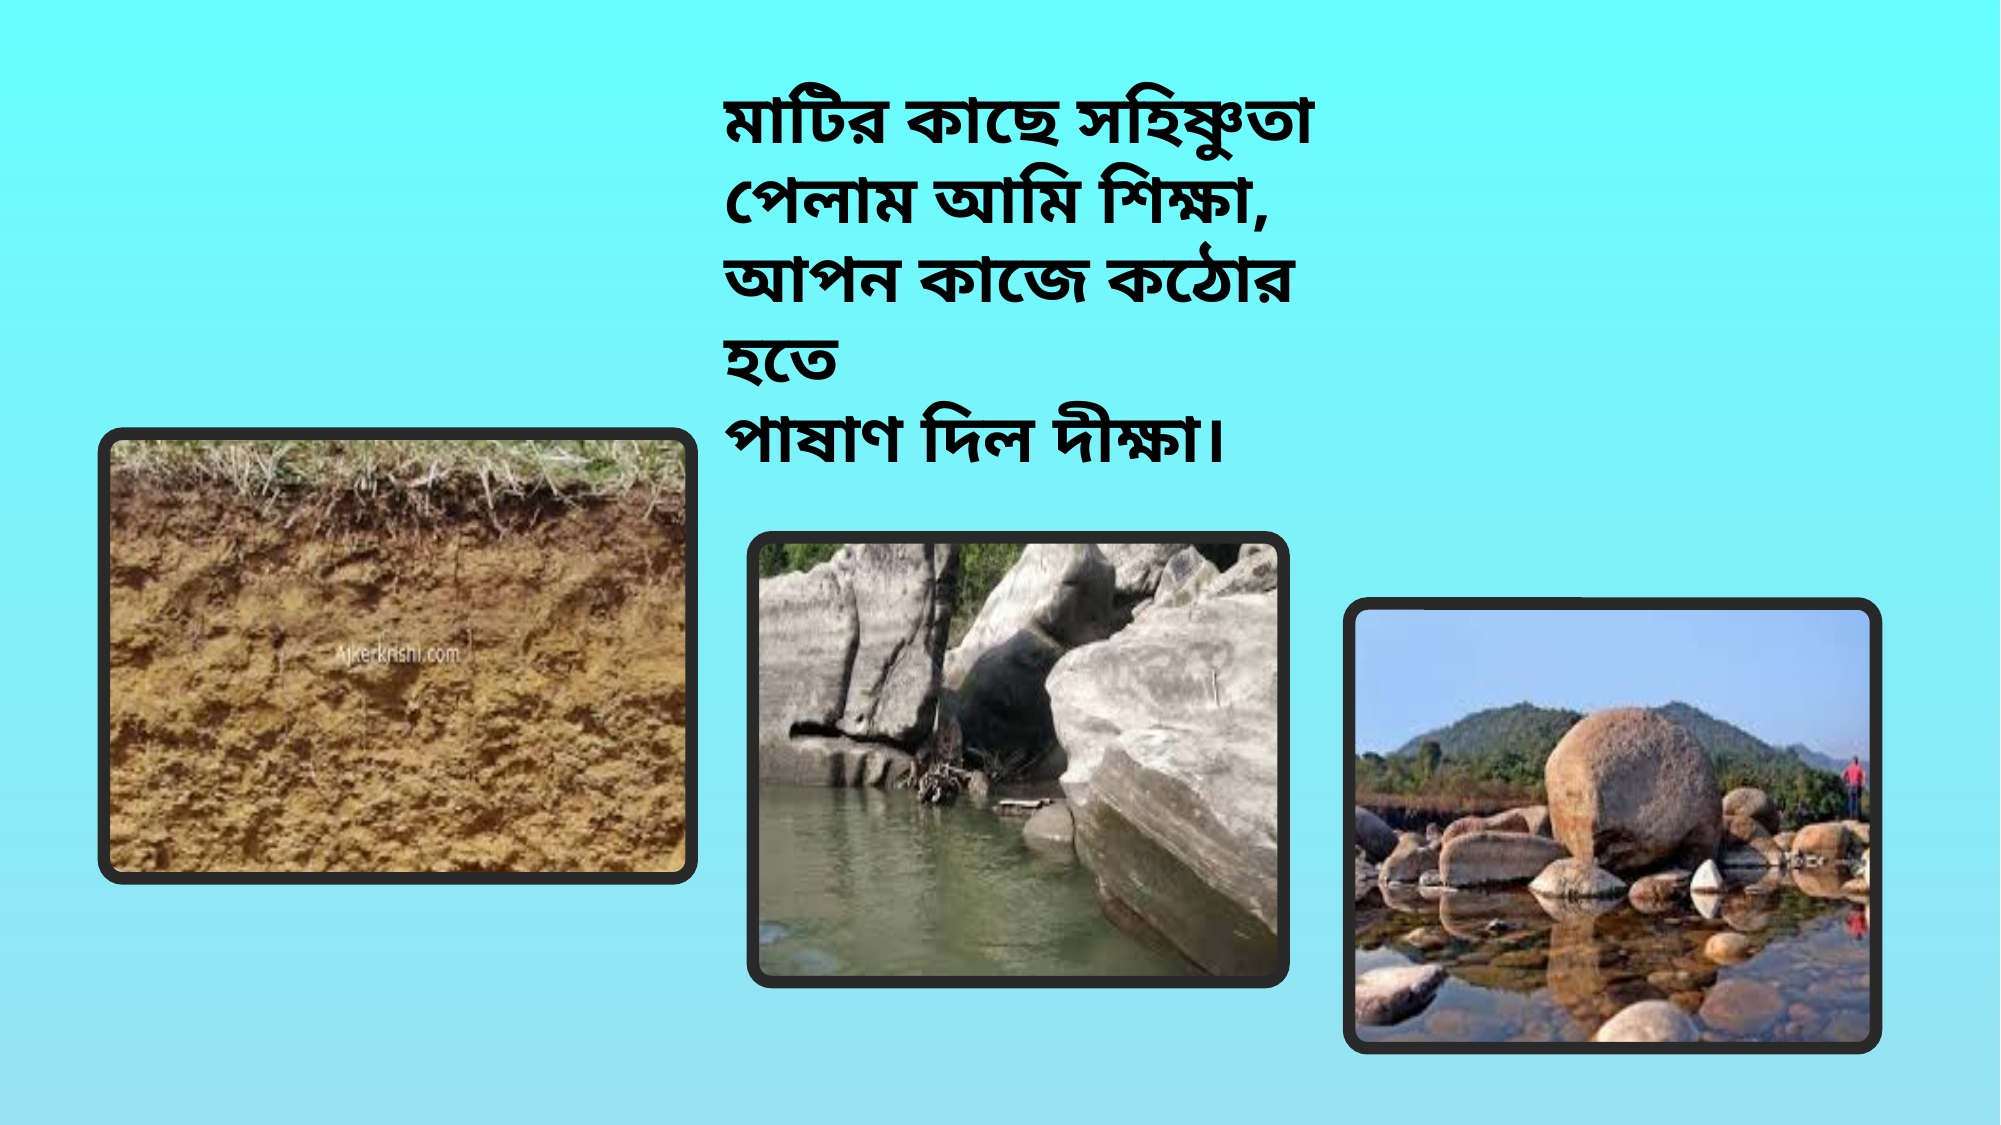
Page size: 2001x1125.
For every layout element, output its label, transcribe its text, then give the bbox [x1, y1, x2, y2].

picture [103, 433, 692, 879]
picture [752, 537, 1284, 983]
text_box মাটির কাছে সহিষ্ণুতা পেলাম আমি শিক্ষা, আপন কাজে কঠোর হতে পাষাণ দিল দীক্ষা। [709, 69, 1352, 484]
picture [1349, 603, 1876, 1049]
